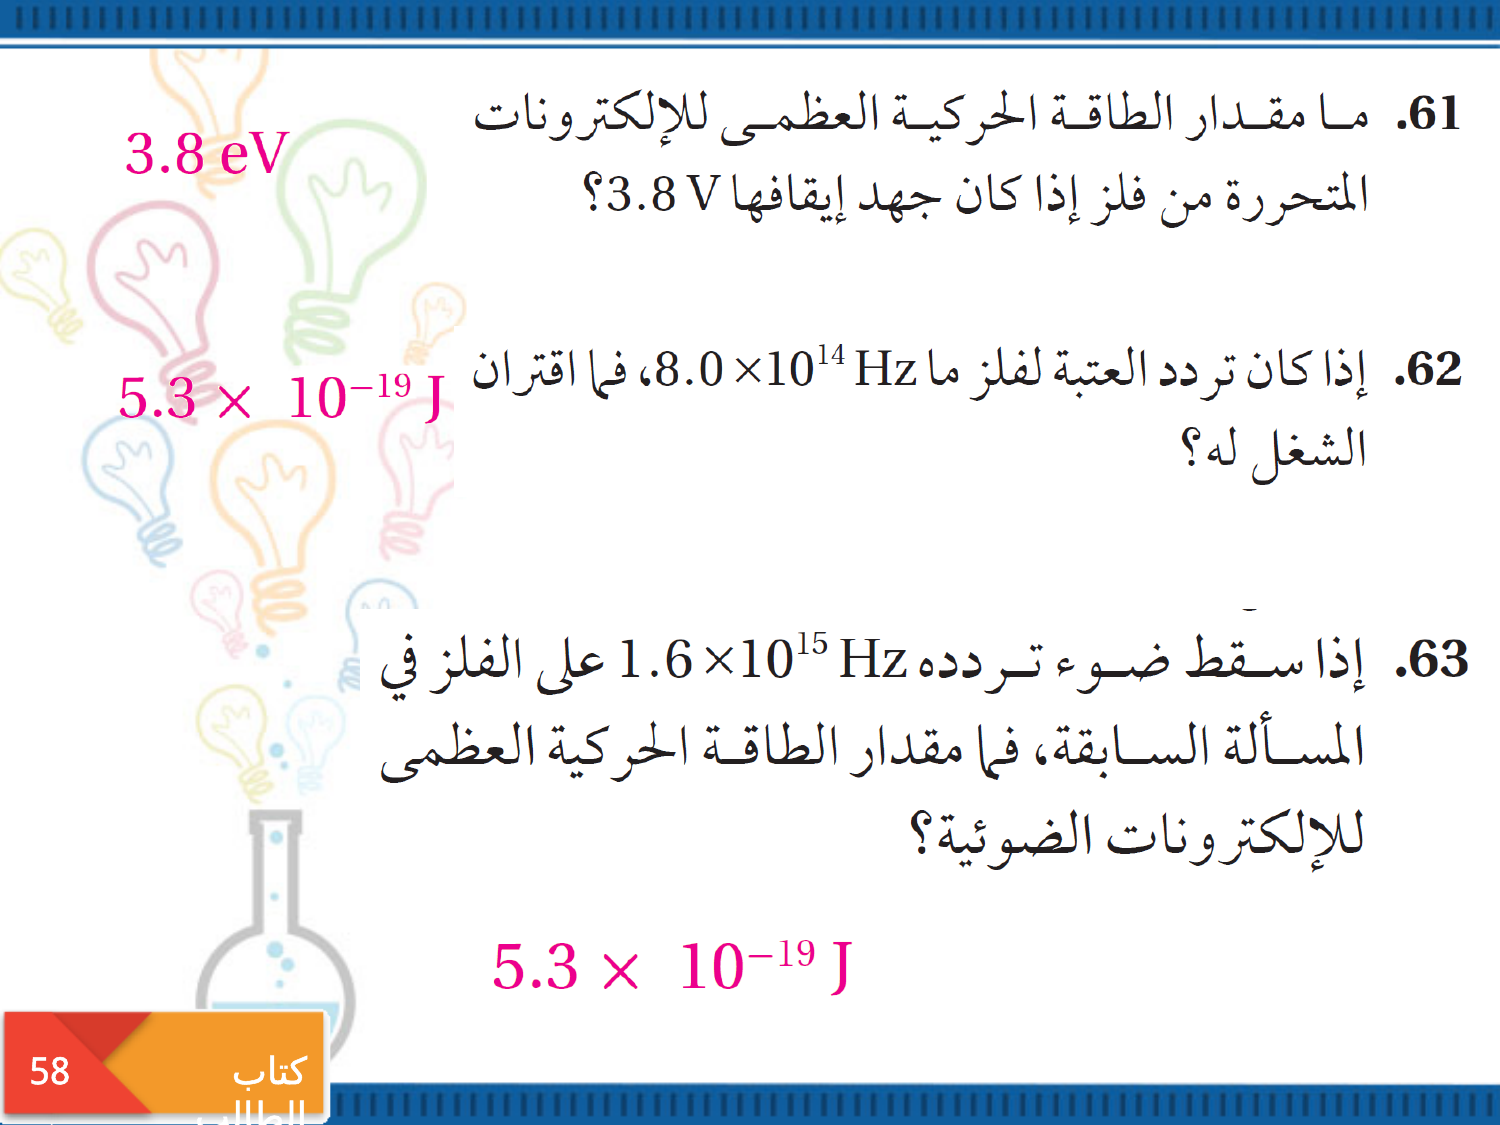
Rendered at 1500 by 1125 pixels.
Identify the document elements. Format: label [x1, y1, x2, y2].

picture [0, 0, 1500, 1125]
text_box [0, 1005, 336, 1125]
